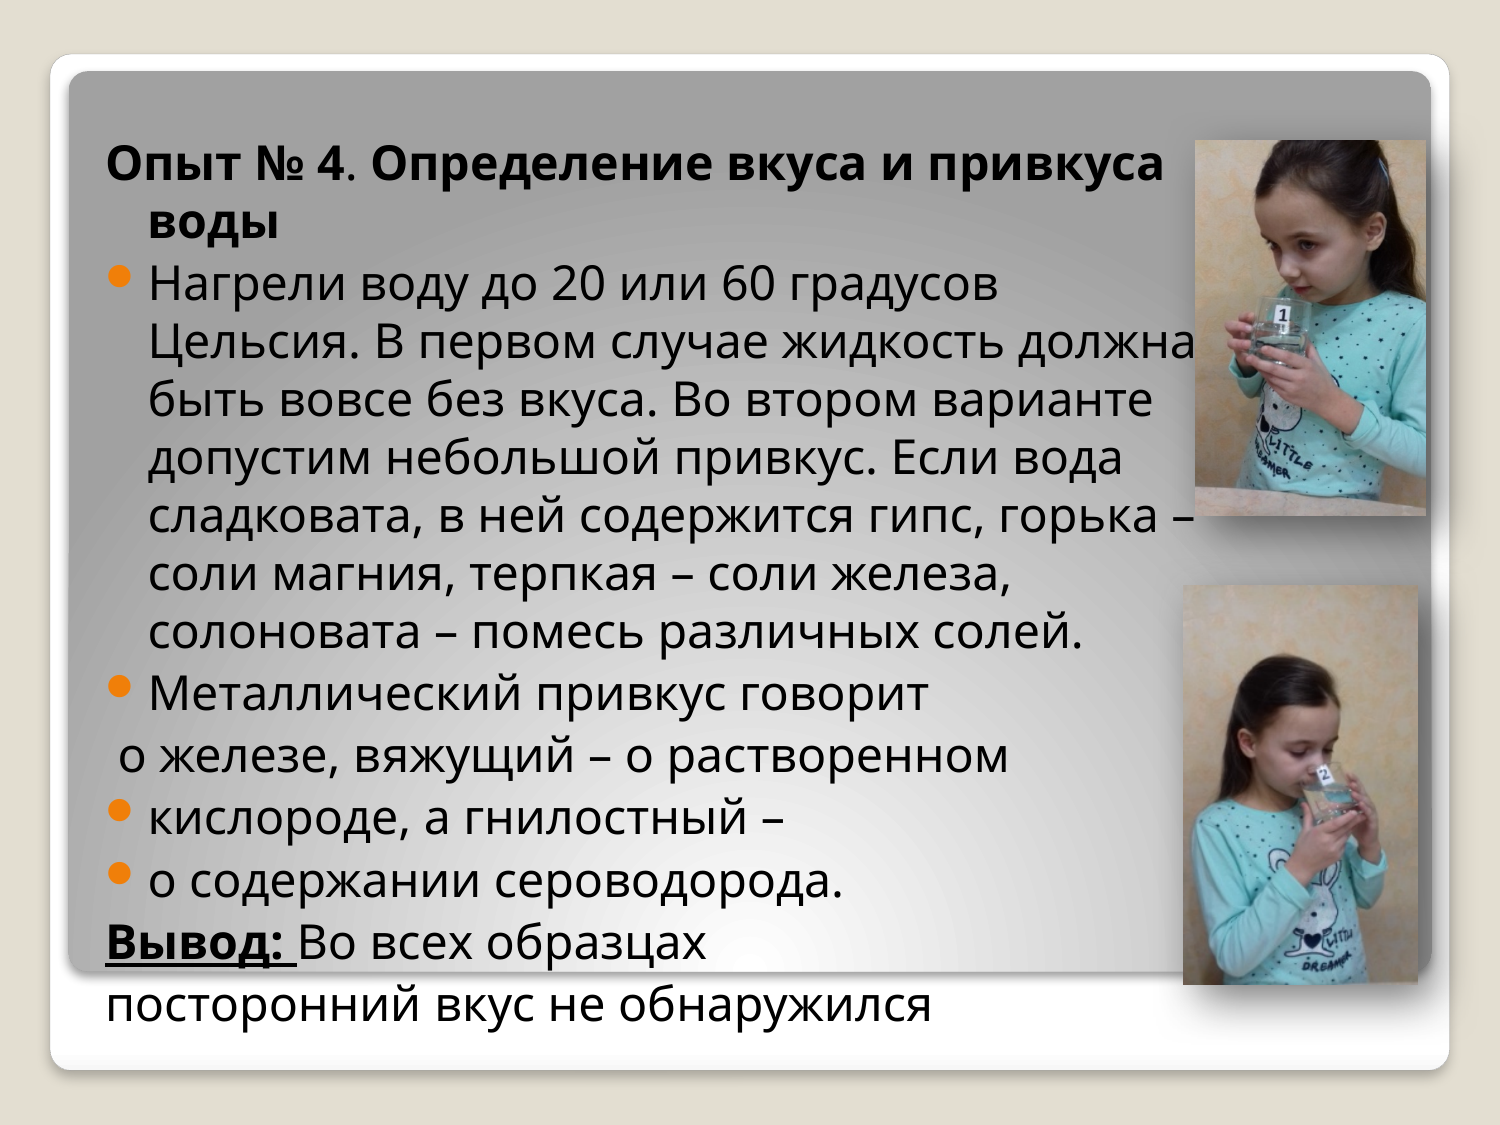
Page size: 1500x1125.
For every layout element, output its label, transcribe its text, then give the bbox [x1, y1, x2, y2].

picture [1195, 140, 1426, 516]
picture [1183, 585, 1419, 985]
list Опыт № 4. Определение вкуса и привкуса воды Нагрели воду до 20 или 60 градусов Цельсия. В первом случае жидкость должна быть вовсе без вкуса. Во втором варианте допустим небольшой привкус. Если вода сладковата, в ней содержится гипс, горька – соли магния, терпкая – соли железа, солоновата – помесь различных солей. Металлический привкус говорит о железе, вяжущий – о растворенном кислороде, а гнилостный – о содержании сероводорода. Вывод: Во всех образцах посторонний вкус не обнаружился [75, 117, 1219, 1055]
